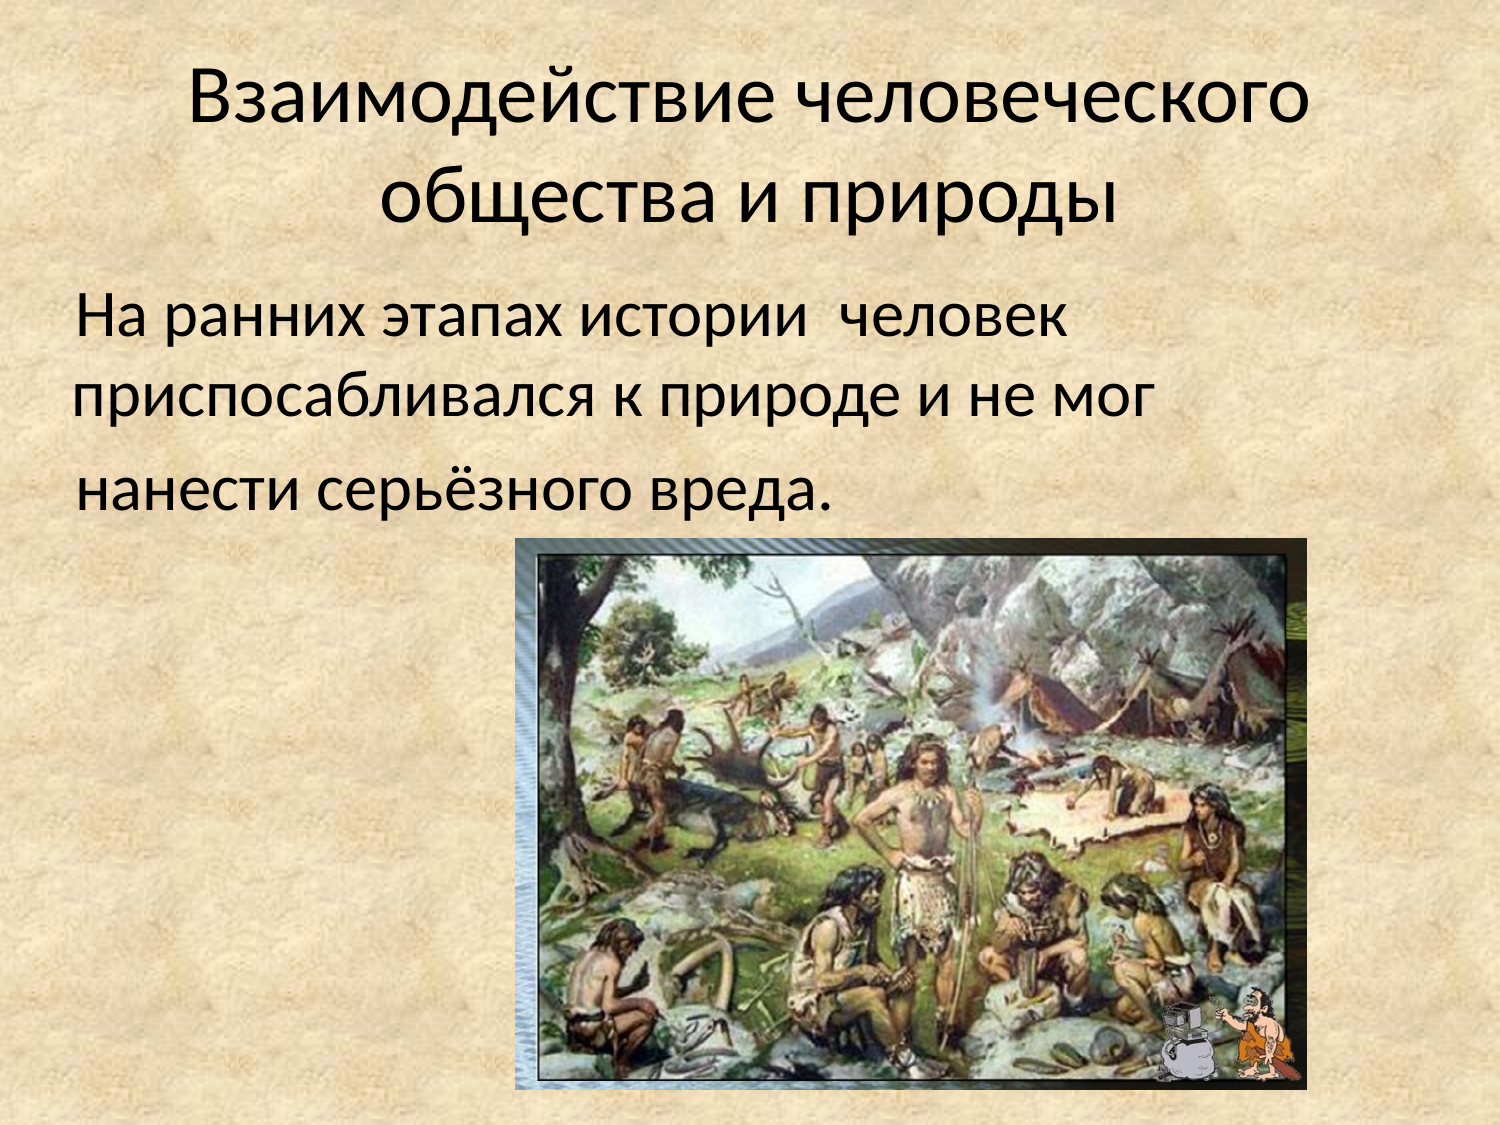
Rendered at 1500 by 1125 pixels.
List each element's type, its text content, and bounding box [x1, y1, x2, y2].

list На ранних этапах истории человек приспосабливался к природе и не мог нанести серьёзного вреда. [0, 262, 1425, 1005]
picture [0, 0, 1500, 1125]
title Взаимодействие человеческого общества и природы [75, 45, 1425, 233]
